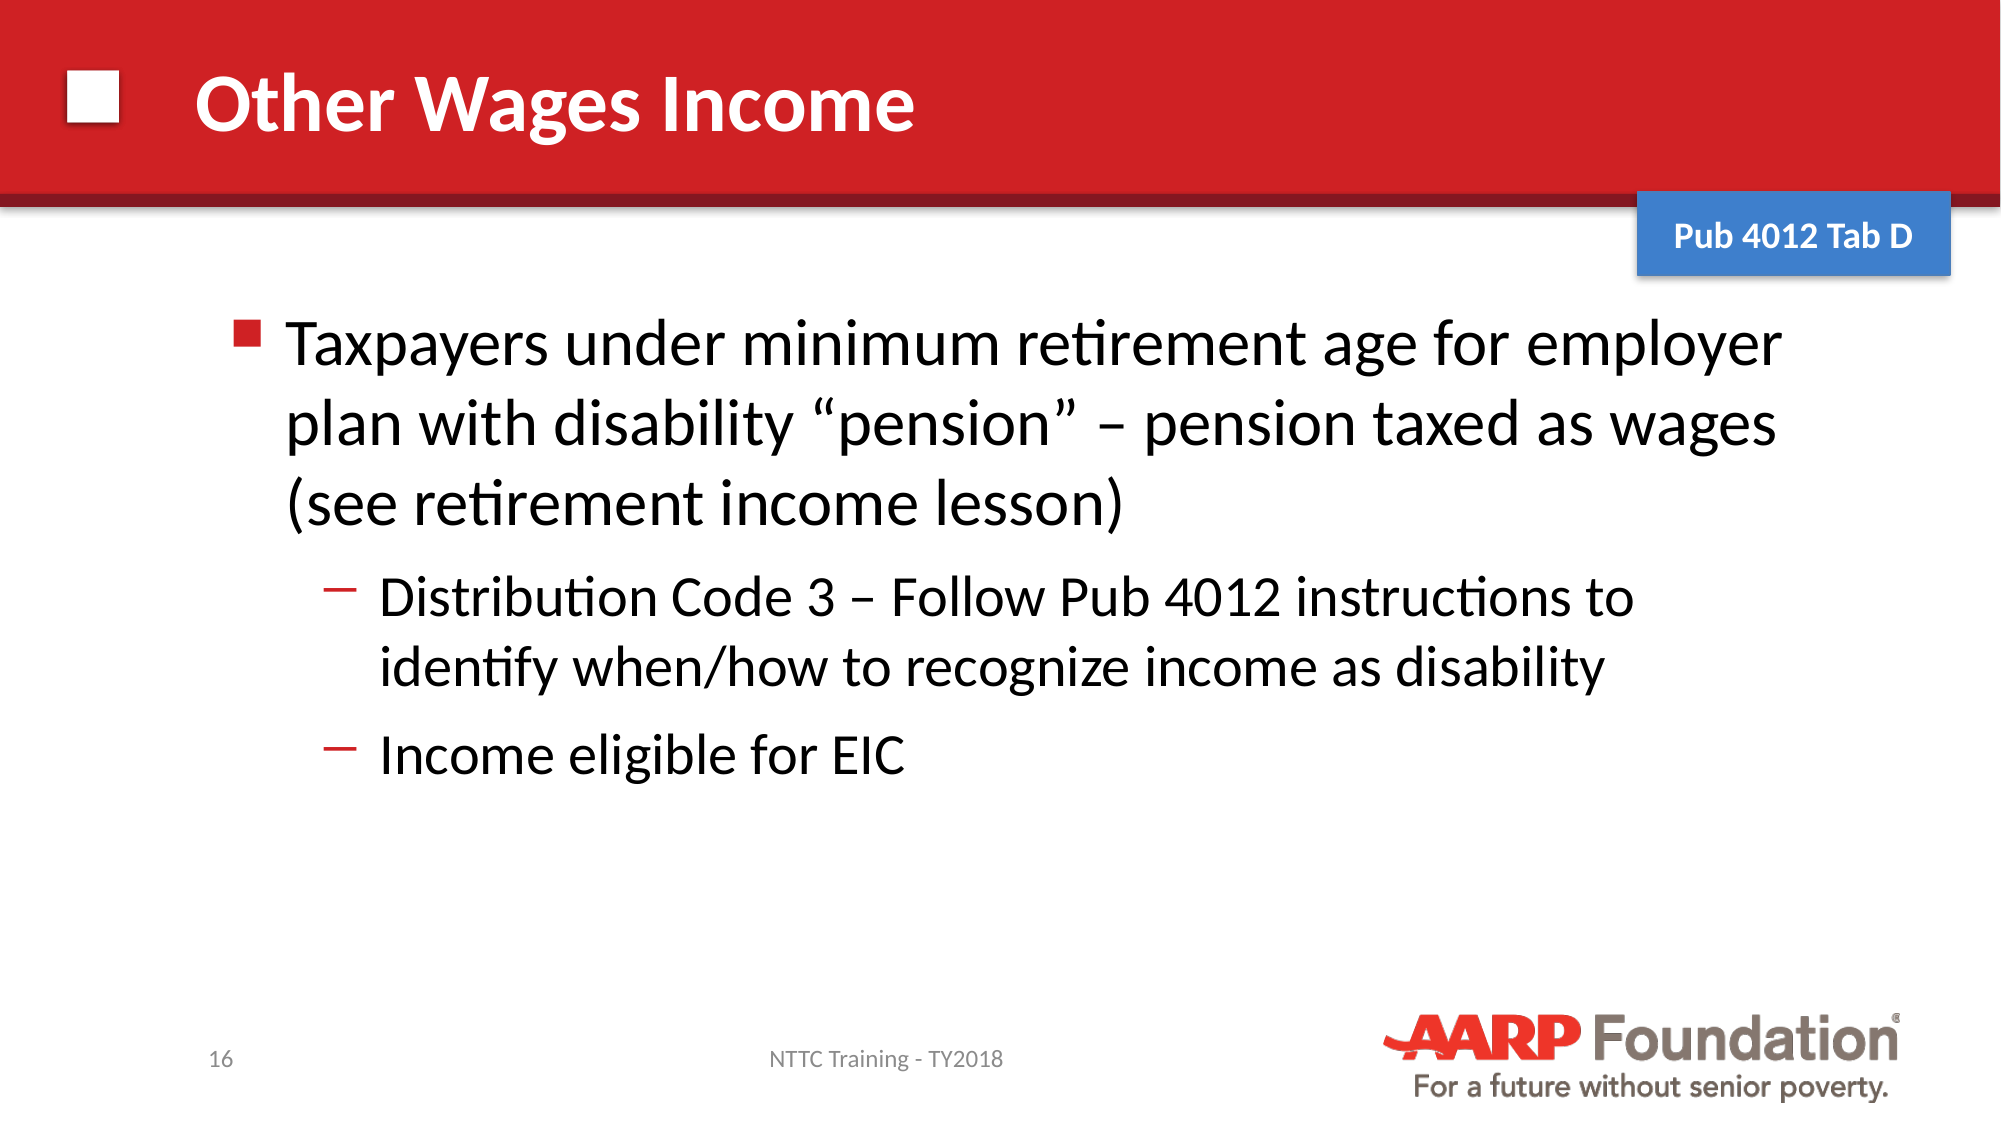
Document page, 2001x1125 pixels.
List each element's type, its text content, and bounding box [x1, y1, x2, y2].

footer NTTC Training - TY2018 [570, 1027, 1204, 1088]
title Other Wages Income [174, 4, 1775, 193]
list Taxpayers under minimum retirement age for employer plan with disability “pension” – pension taxed as wages (see retirement income lesson) Distribution Code 3 – Follow Pub 4012 instructions to identify when/how to recognize income as disability Income eligible for EIC [209, 288, 1810, 949]
text_box Pub 4012 Tab D [1637, 191, 1951, 276]
slide_number 16 [99, 1027, 254, 1088]
